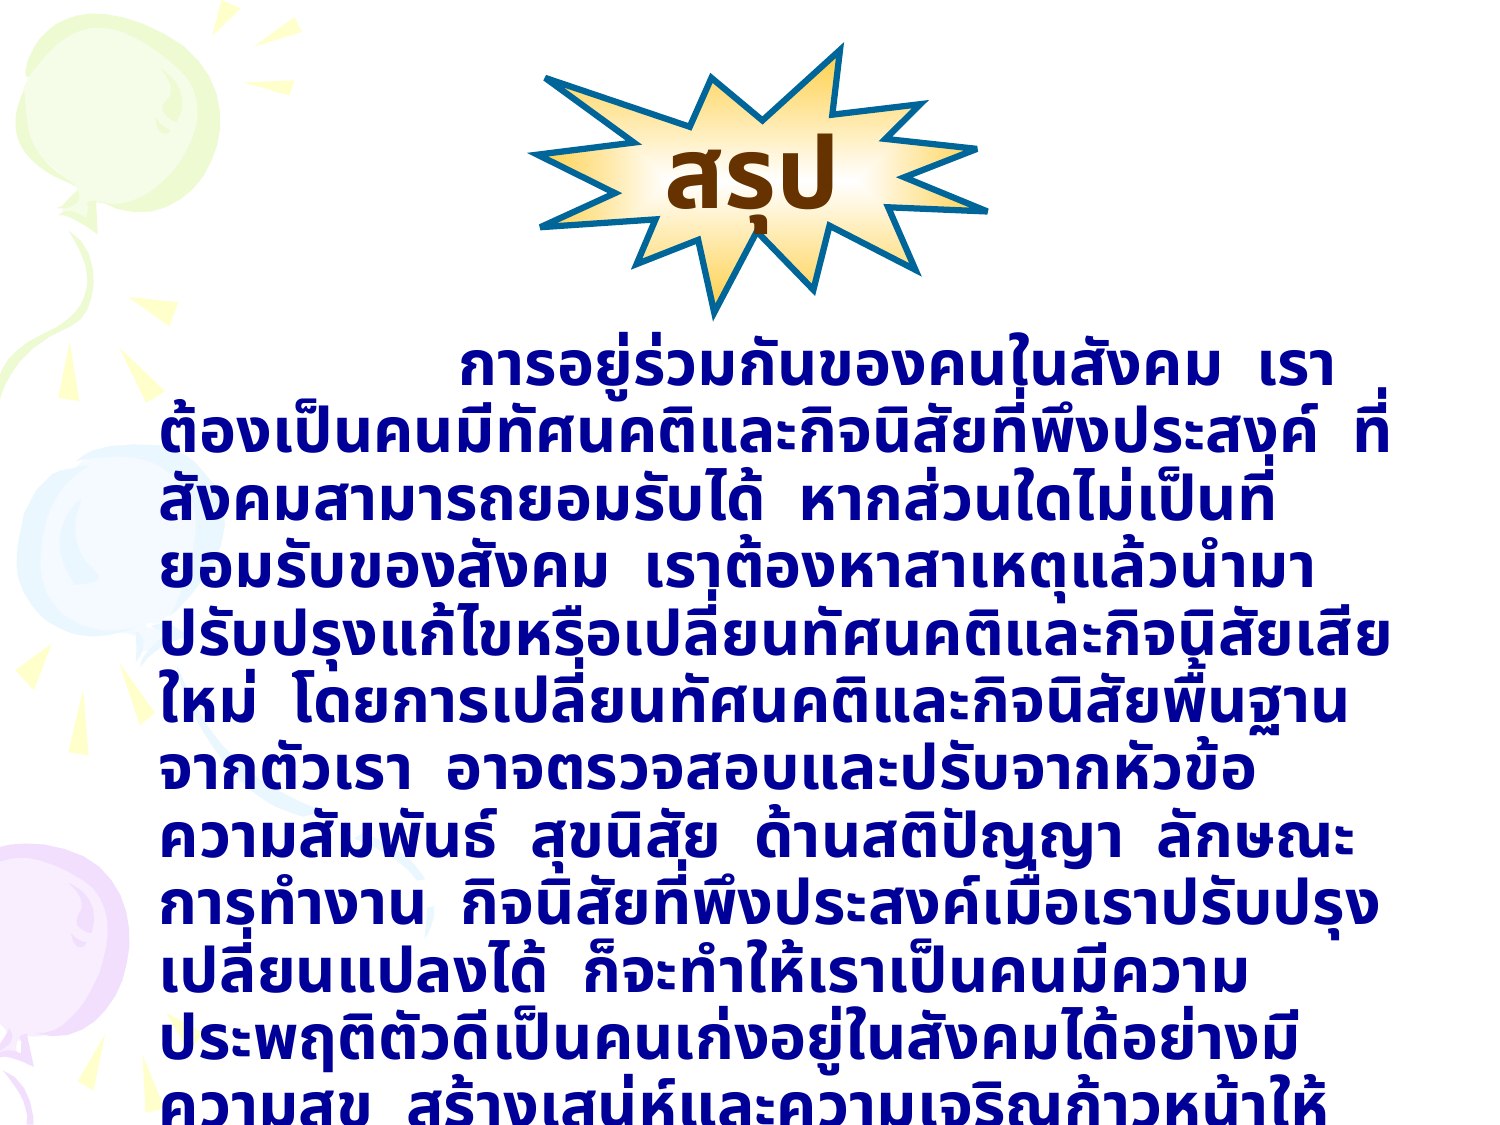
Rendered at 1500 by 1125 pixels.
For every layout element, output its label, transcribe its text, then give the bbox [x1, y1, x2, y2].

text_box [545, 50, 988, 212]
text_box [636, 238, 754, 313]
text_box [537, 146, 599, 186]
list การอยู่ร่วมกันของคนในสังคม เราต้องเป็นคนมีทัศนคติและกิจนิสัยที่พึงประสงค์ ที่สังคมสามารถยอมรับได้ หากส่วนใดไม่เป็นที่ยอมรับของสังคม เราต้องหาสาเหตุแล้วนำมาปรับปรุงแก้ไขหรือเปลี่ยนทัศนคติและกิจนิสัยเสียใหม่ โดยการเปลี่ยนทัศนคติและกิจนิสัยพื้นฐานจากตัวเรา อาจตรวจสอบและปรับจากหัวข้อ ความสัมพันธ์ สุขนิสัย ด้านสติปัญญา ลักษณะการทำงาน กิจนิสัยที่พึงประสงค์เมื่อเราปรับปรุงเปลี่ยนแปลงได้ ก็จะทำให้เราเป็นคนมีความประพฤติตัวดีเป็นคนเก่งอยู่ในสังคมได้อย่างมีความสุข สร้างเสน่ห์และความเจริญก้าวหน้าให้แก่ตนเองและหน่วยงาน [87, 323, 1413, 989]
title สรุป [599, 146, 905, 238]
text_box [853, 238, 916, 270]
text_box [540, 200, 599, 228]
text_box [763, 238, 827, 290]
